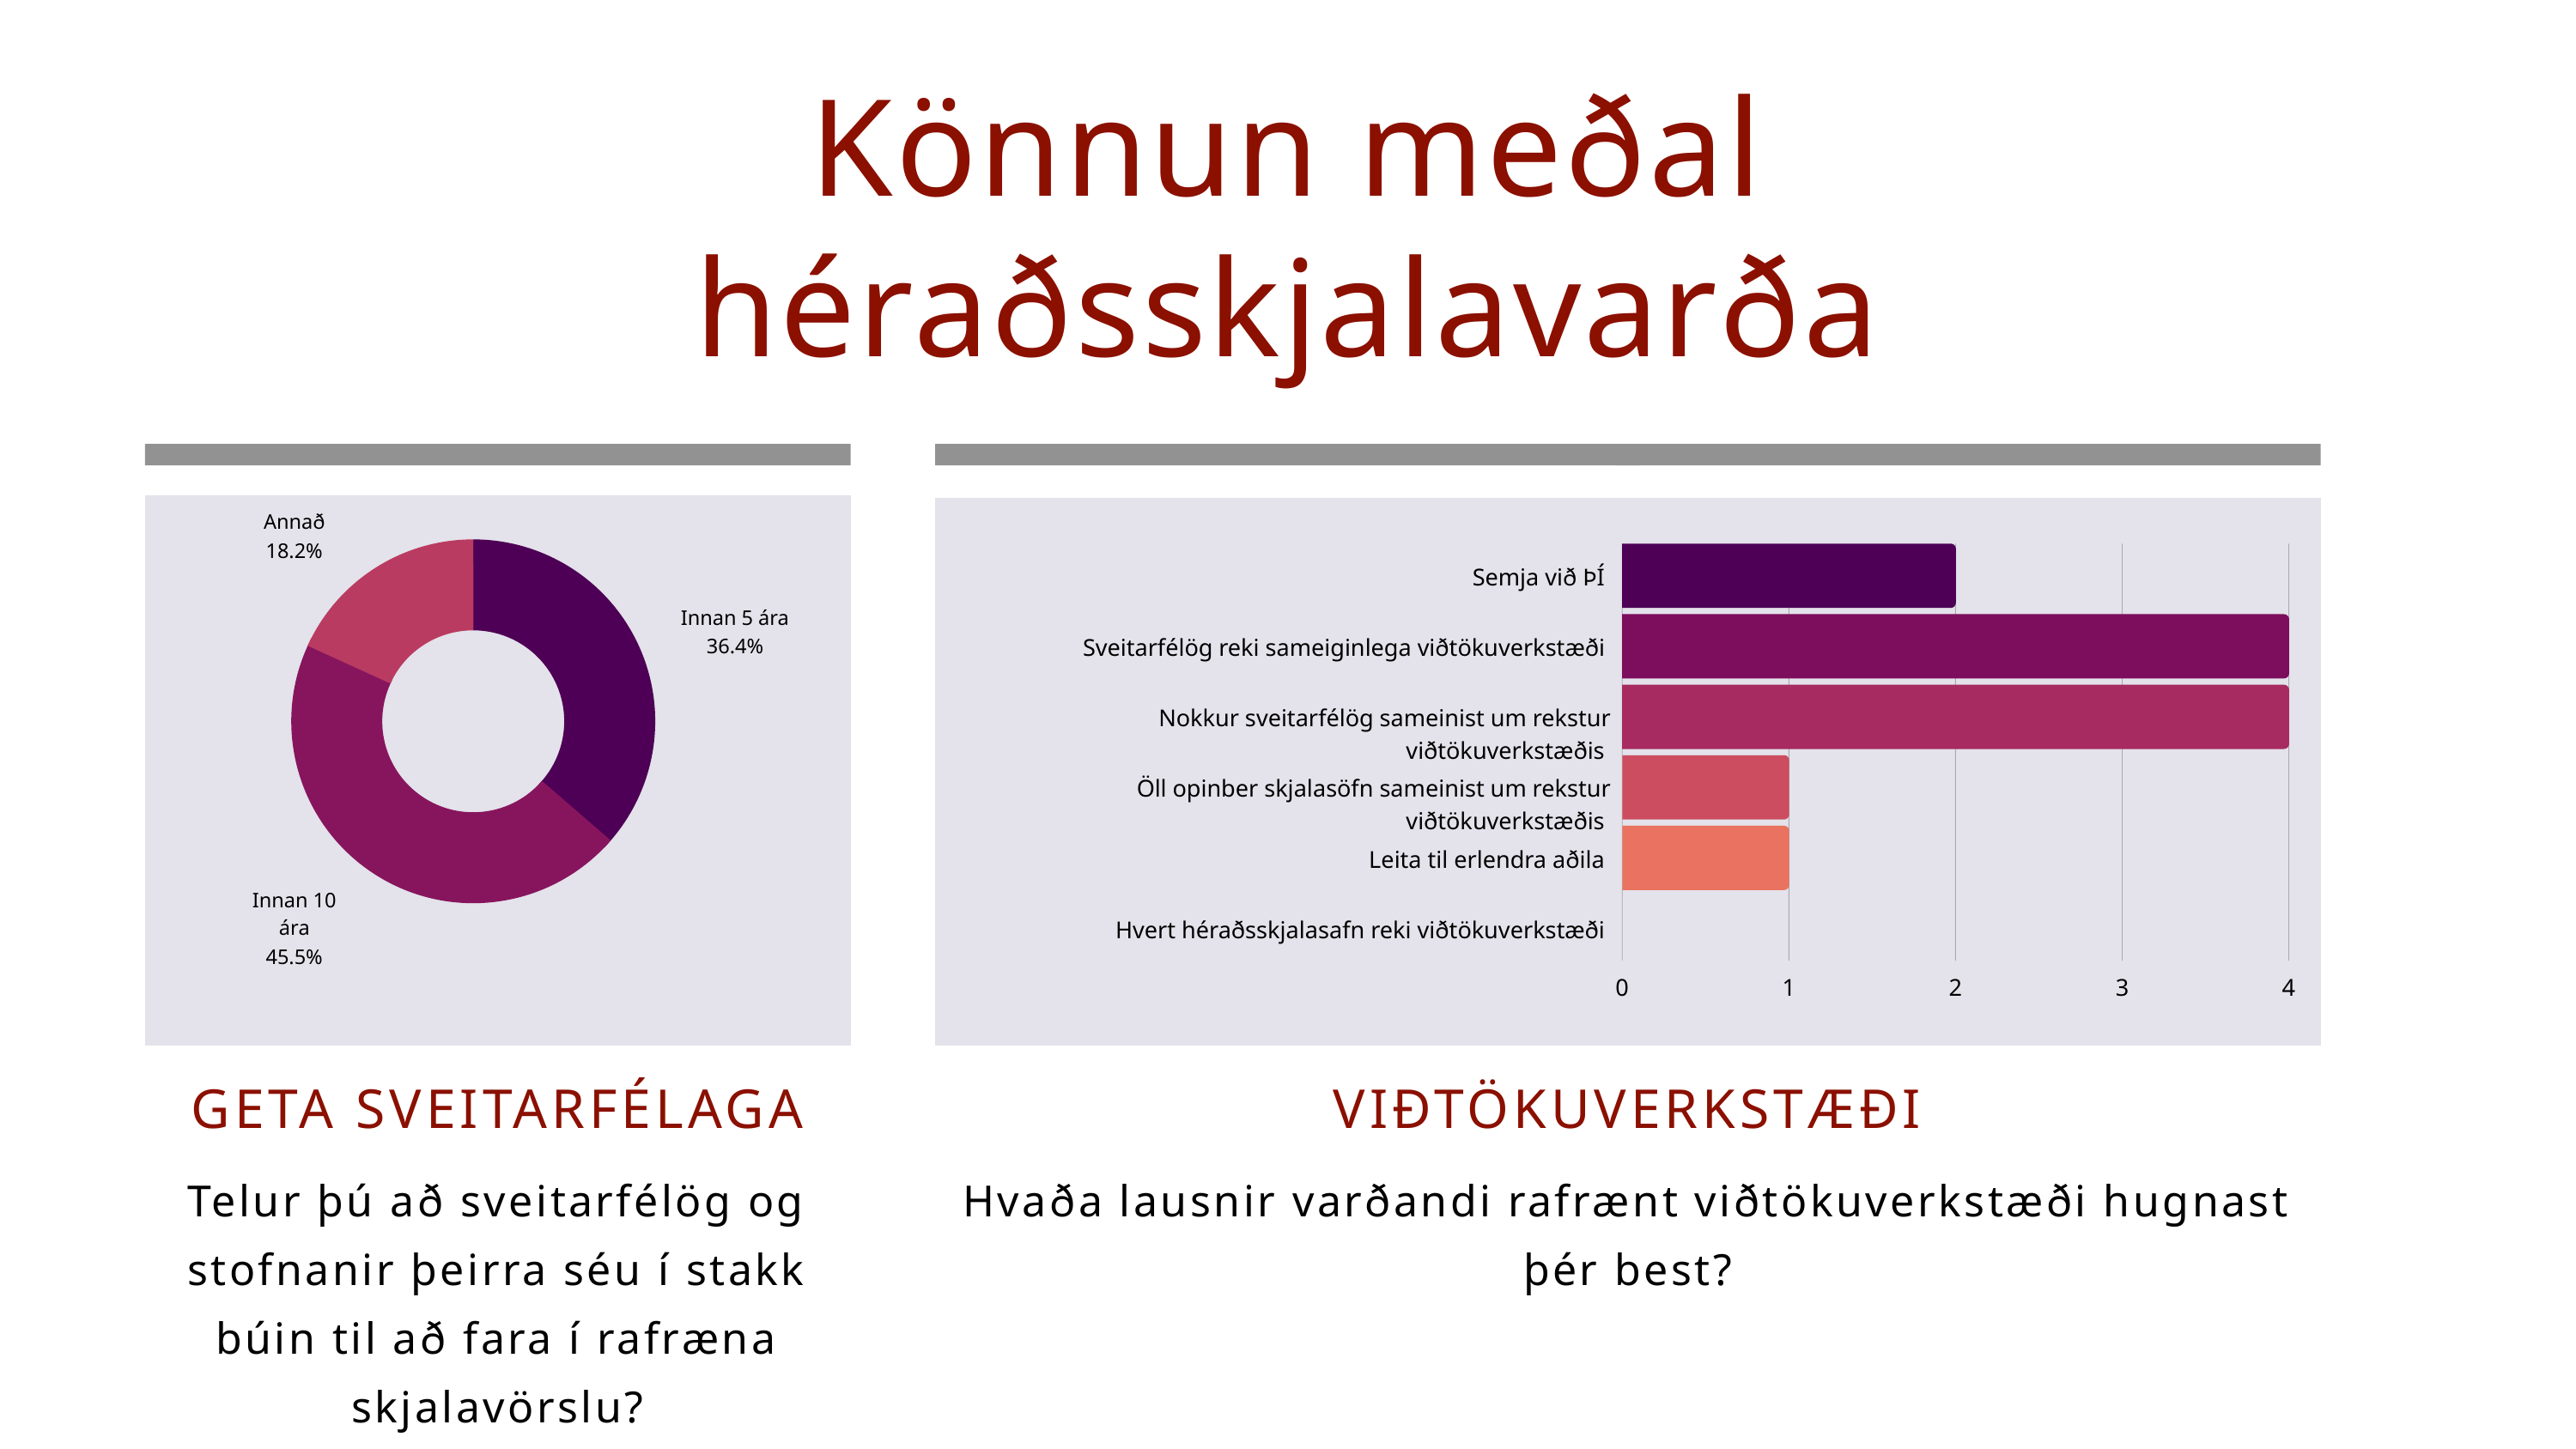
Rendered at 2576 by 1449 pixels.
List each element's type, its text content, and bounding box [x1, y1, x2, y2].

text_box [935, 444, 1614, 466]
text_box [236, 506, 793, 937]
text_box Könnun meðal héraðsskjalavarða [284, 61, 2292, 384]
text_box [934, 497, 2321, 1046]
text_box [960, 543, 2296, 1000]
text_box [934, 1064, 2321, 1288]
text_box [144, 494, 851, 1046]
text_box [144, 1065, 851, 1425]
text_box [144, 444, 851, 466]
text_box [1614, 444, 2321, 466]
